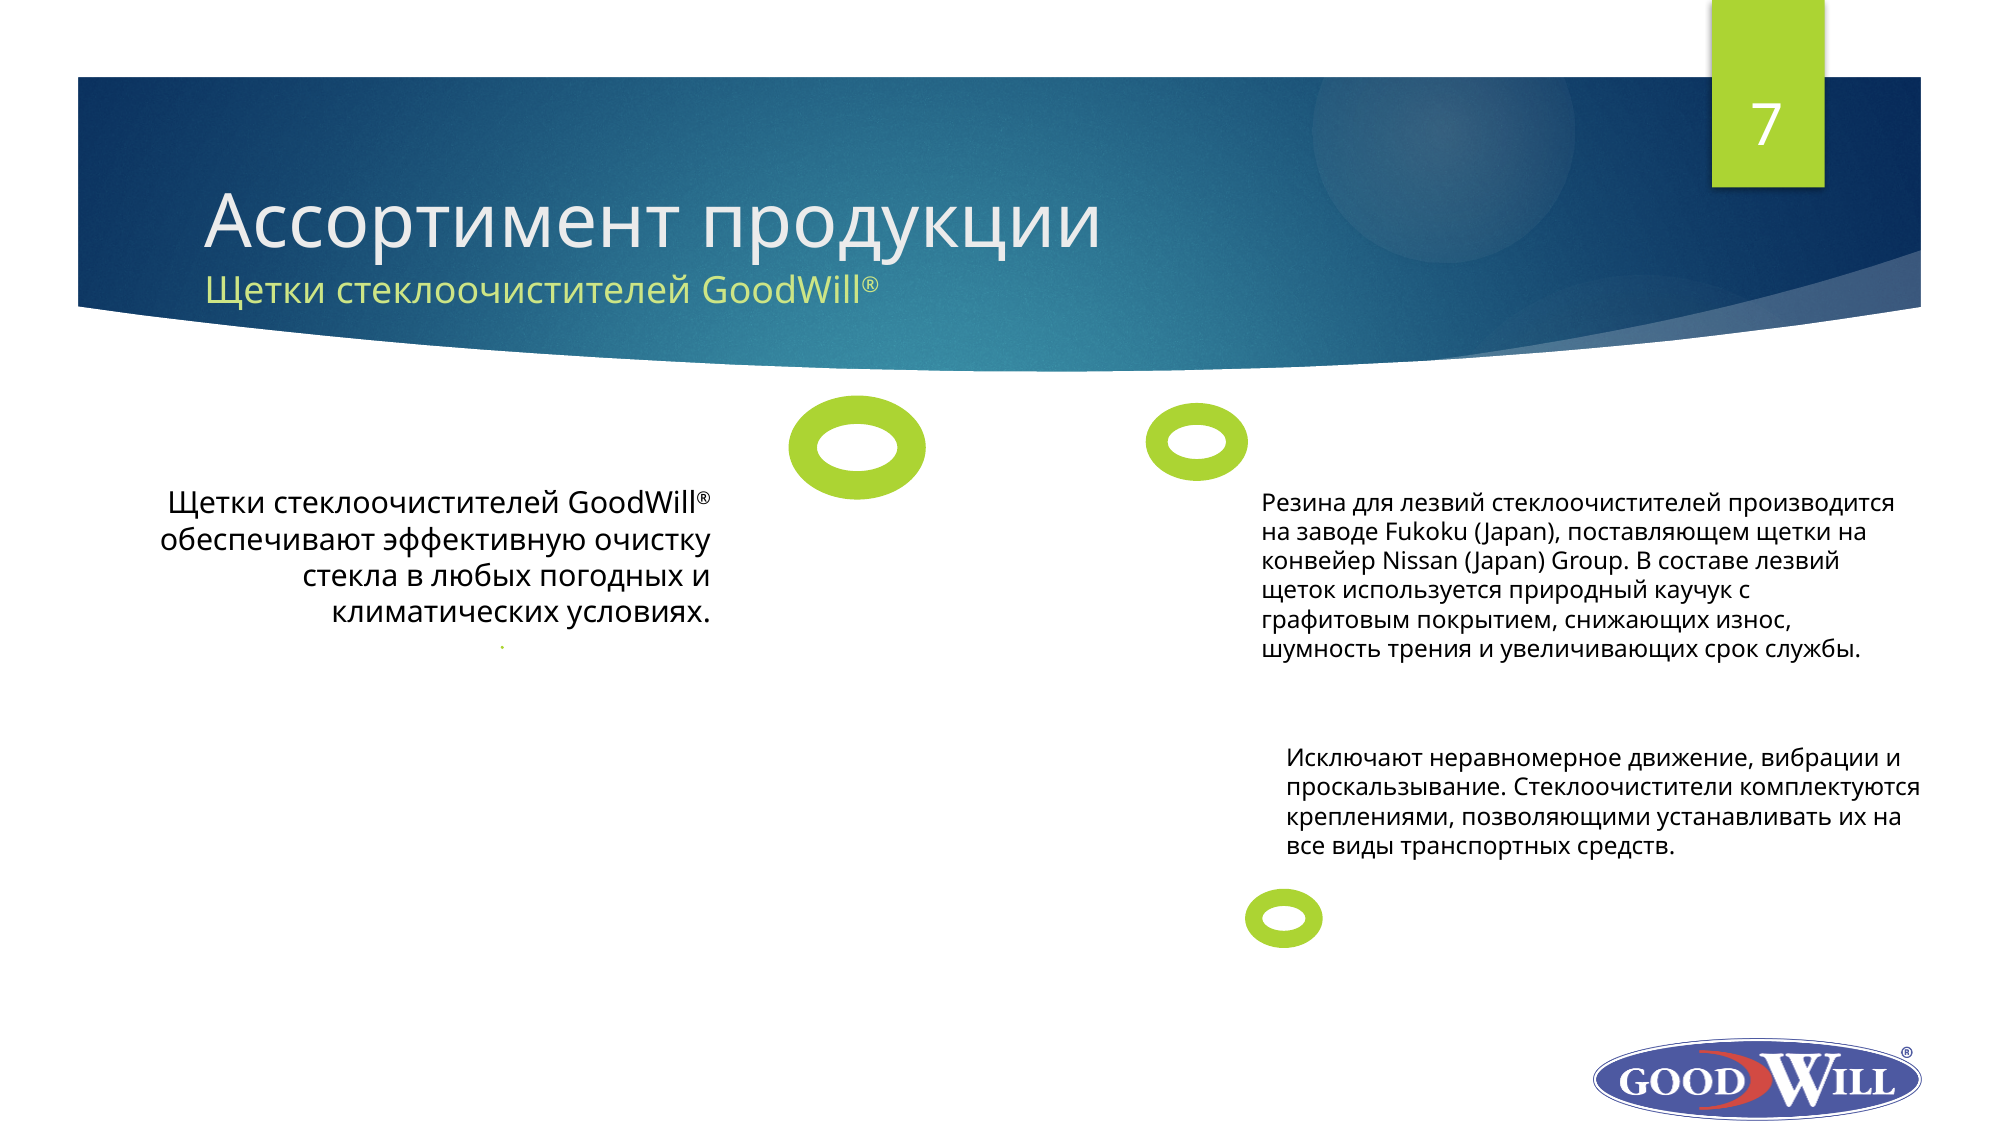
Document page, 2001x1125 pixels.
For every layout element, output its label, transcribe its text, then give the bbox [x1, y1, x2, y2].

slide_number 7 [1698, 48, 1836, 175]
text_box Щетки стеклоочистителей GoodWill® [189, 258, 1638, 322]
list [55, 396, 1942, 988]
picture [1593, 1038, 1922, 1122]
title Ассортимент продукции [189, 159, 1627, 258]
